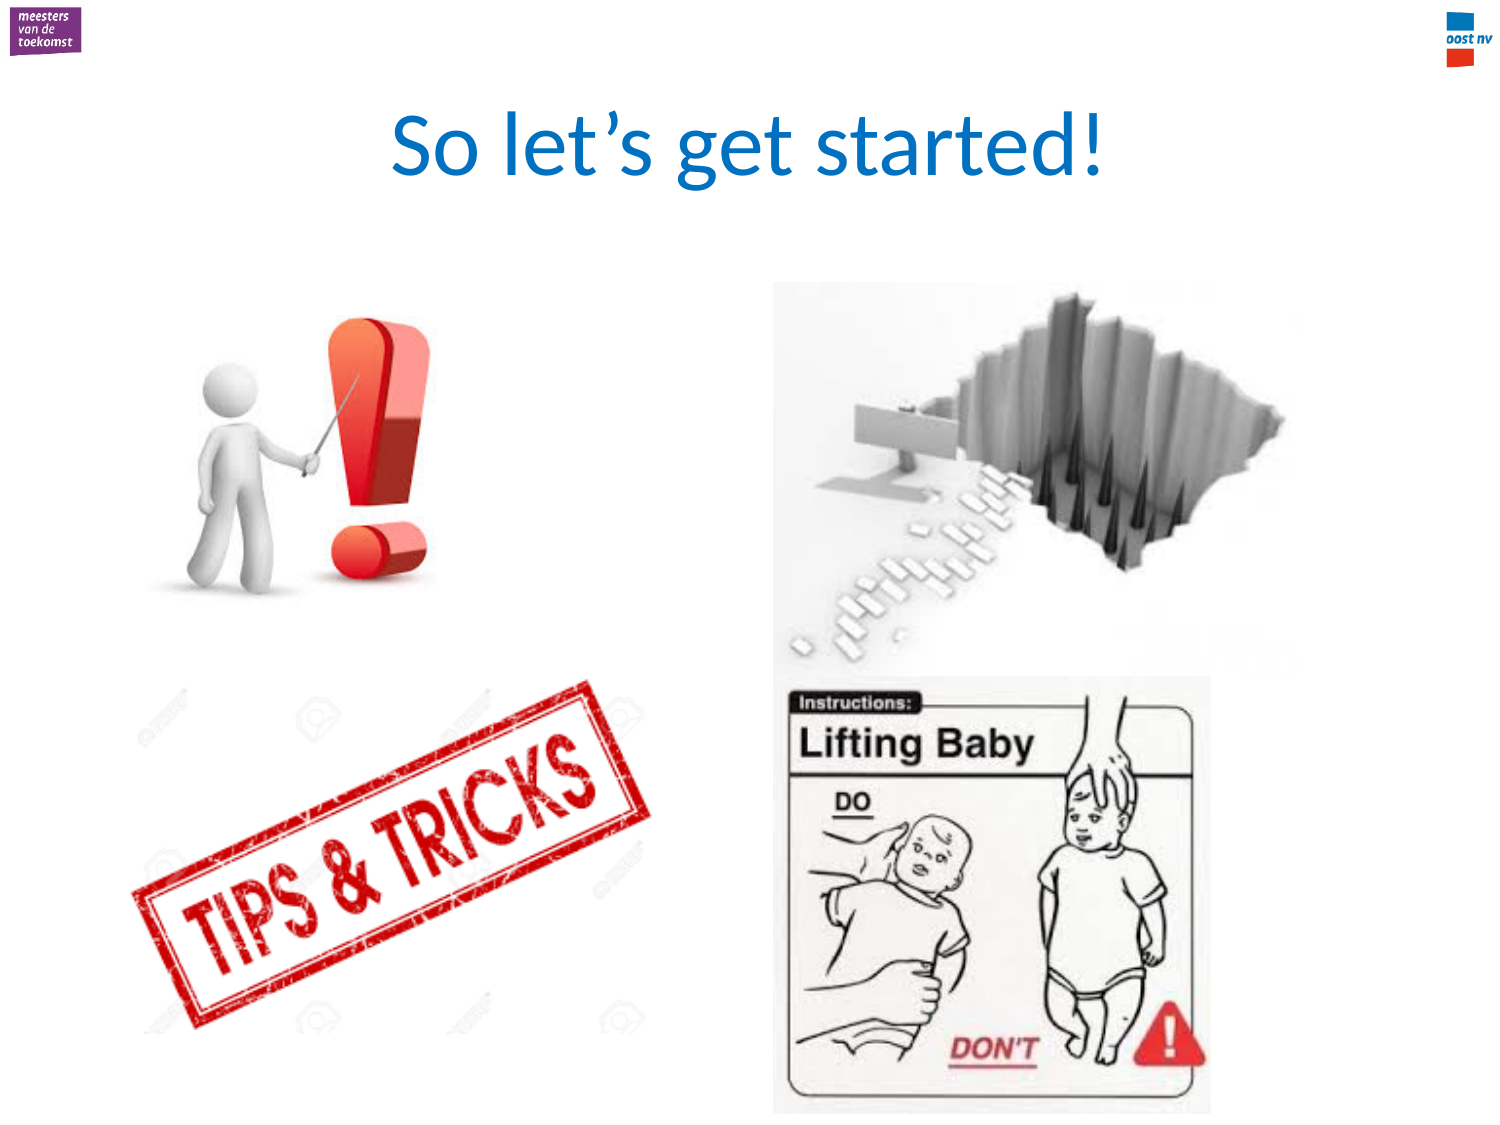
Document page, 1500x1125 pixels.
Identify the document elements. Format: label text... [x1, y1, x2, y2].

picture [123, 676, 661, 1034]
picture [1436, 7, 1500, 74]
picture [0, 0, 90, 64]
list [123, 278, 476, 631]
title So let’s get started! [75, 45, 1425, 233]
picture [773, 282, 1301, 1115]
